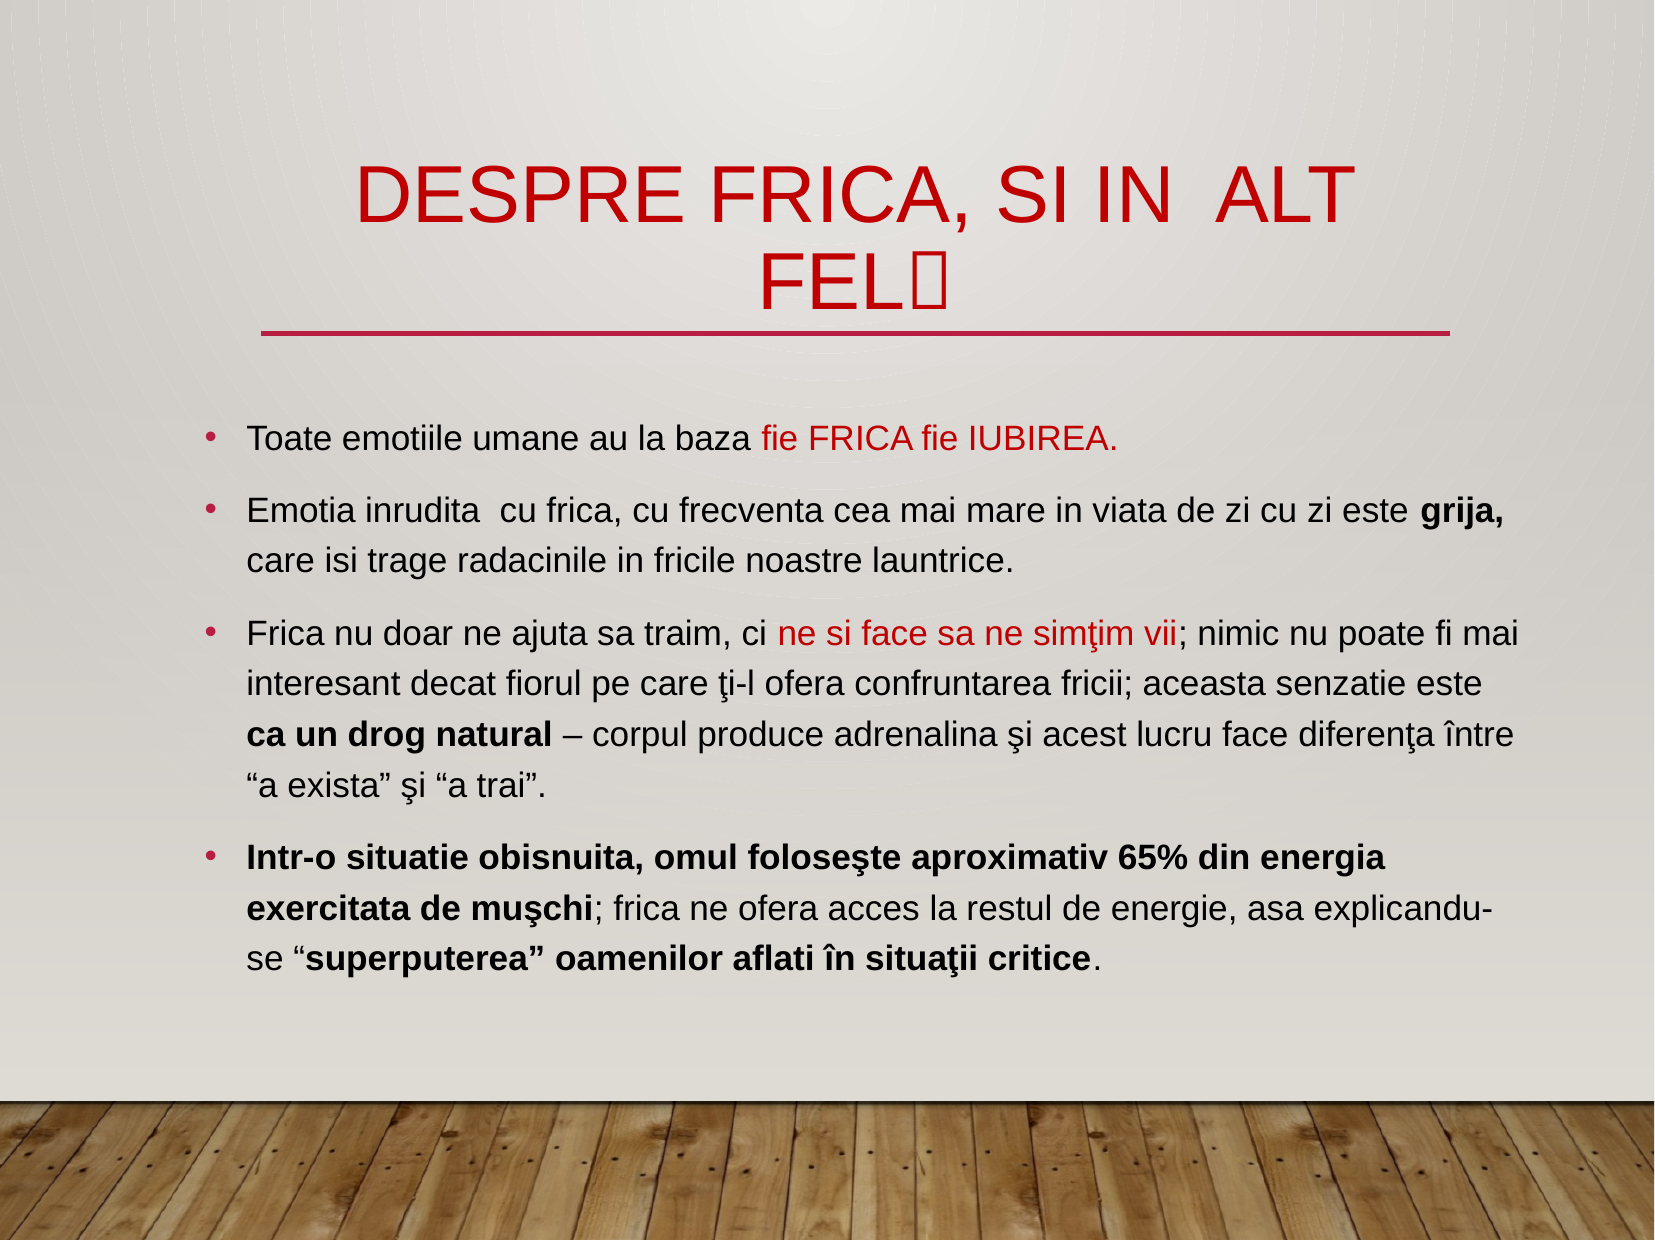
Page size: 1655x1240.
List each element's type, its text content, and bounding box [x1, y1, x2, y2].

picture [0, 1101, 1655, 1240]
list Toate emotiile umane au la baza fie FRICA fie IUBIREA. Emotia inrudita cu frica, cu frecventa cea mai mare in viata de zi cu zi este grija, care isi trage radacinile in fricile noastre launtrice. Frica nu doar ne ajuta sa traim, ci ne si face sa ne simţim vii; nimic nu poate fi mai interesant decat fiorul pe care ţi-l ofera confruntarea fricii; aceasta senzatie este ca un drog natural – corpul produce adrenalina şi acest lucru face diferenţa între “a exista” şi “a trai”. Intr-o situatie obisnuita, omul foloseşte aproximativ 65% din energia exercitata de muşchi; frica ne ofera acces la restul de energie, asa explicandu-se “superputerea” oamenilor aflati în situaţii critice. [189, 335, 1540, 988]
title DESPRE FRICA, SI IN ALT FEL [261, 145, 1450, 335]
